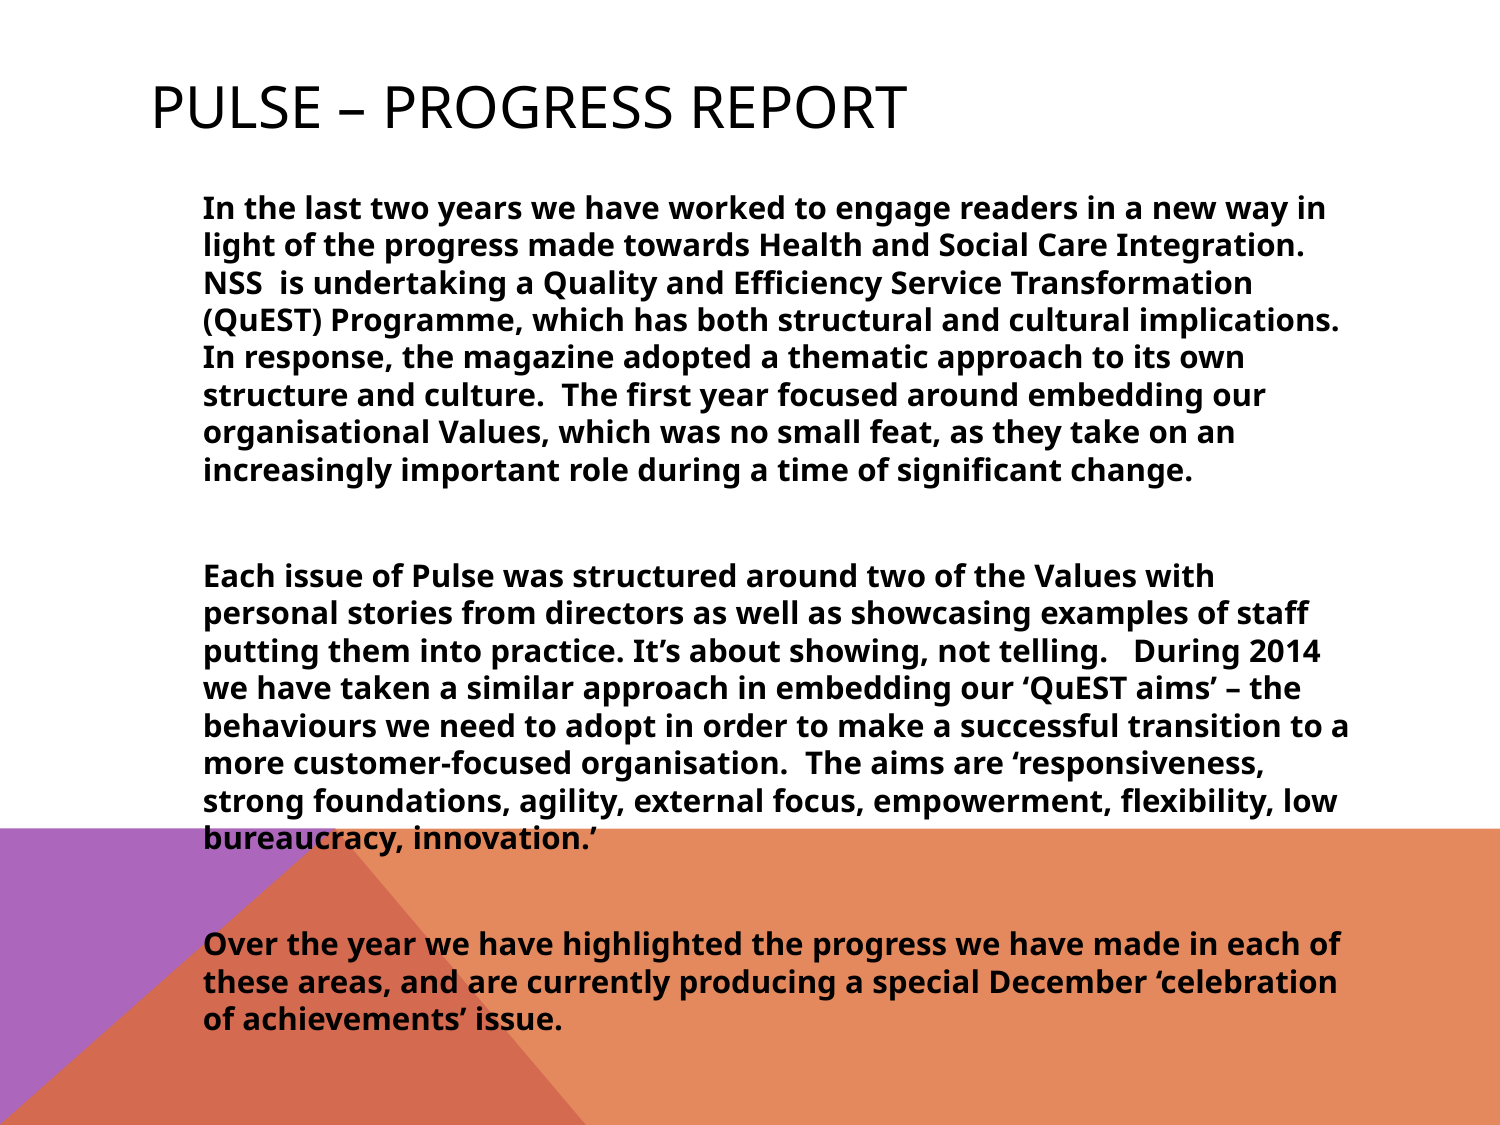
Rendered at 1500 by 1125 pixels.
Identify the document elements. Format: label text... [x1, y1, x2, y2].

title Pulse – progress report [135, 60, 1369, 150]
list In the last two years we have worked to engage readers in a new way in light of the progress made towards Health and Social Care Integration. NSS is undertaking a Quality and Efficiency Service Transformation (QuEST) Programme, which has both structural and cultural implications. In response, the magazine adopted a thematic approach to its own structure and culture. The first year focused around embedding our organisational Values, which was no small feat, as they take on an increasingly important role during a time of significant change. Each issue of Pulse was structured around two of the Values with personal stories from directors as well as showcasing examples of staff putting them into practice. It’s about showing, not telling. During 2014 we have taken a similar approach in embedding our ‘QuEST aims’ – the behaviours we need to adopt in order to make a successful transition to a more customer-focused organisation. The aims are ‘responsiveness, strong foundations, agility, external focus, empowerment, flexibility, low bureaucracy, innovation.’ Over the year we have highlighted the progress we have made in each of these areas, and are currently producing a special December ‘celebration of achievements’ issue. [135, 180, 1369, 1047]
